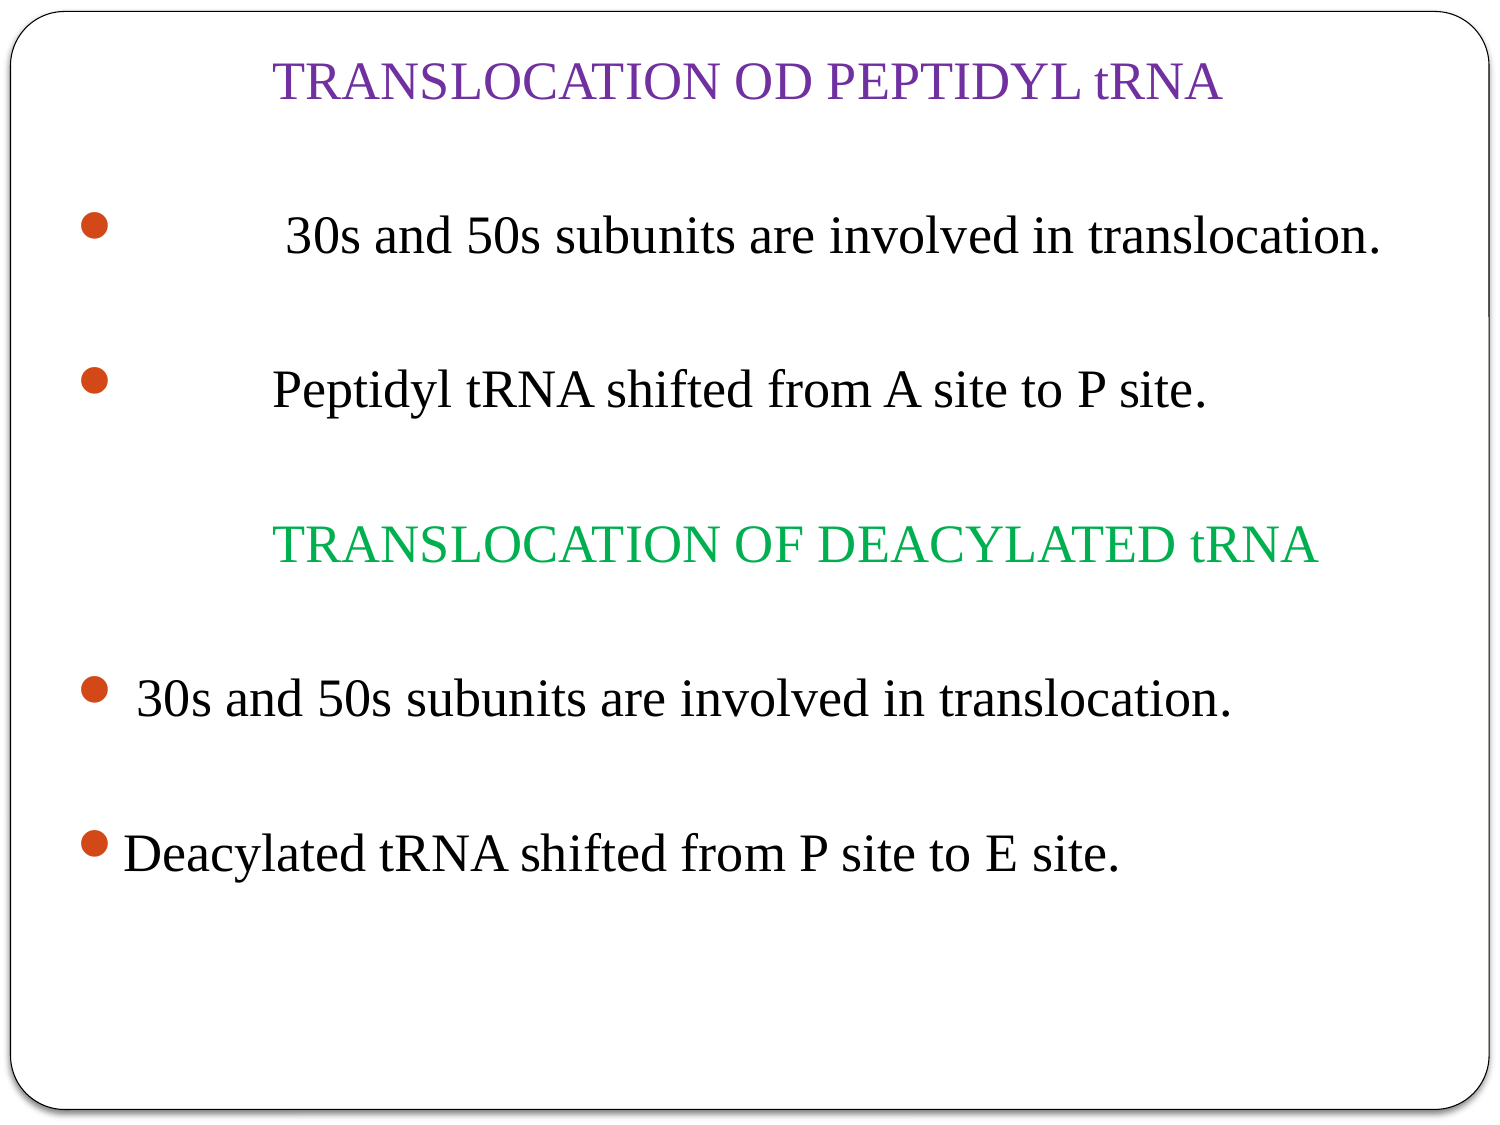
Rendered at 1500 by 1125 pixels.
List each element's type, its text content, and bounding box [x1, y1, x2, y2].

list TRANSLOCATION OD PEPTIDYL tRNA 30s and 50s subunits are involved in translocation. Peptidyl tRNA shifted from A site to P site. TRANSLOCATION OF DEACYLATED tRNA 30s and 50s subunits are involved in translocation. Deacylated tRNA shifted from P site to E site. [62, 37, 1500, 1125]
